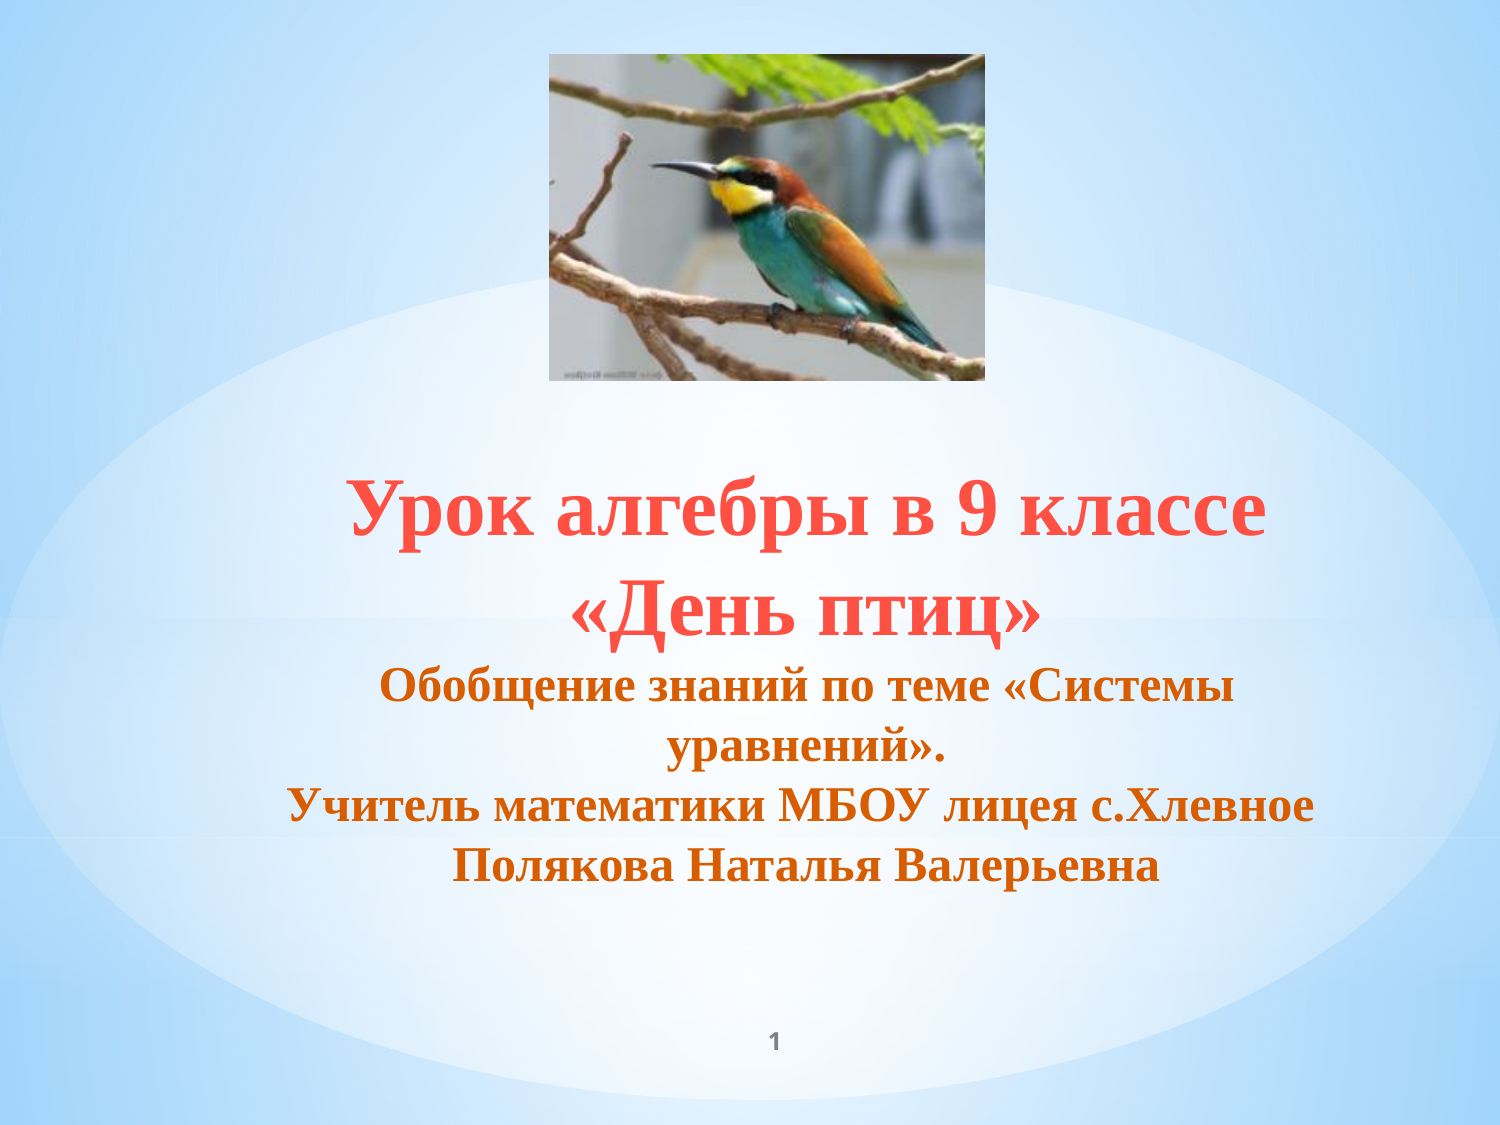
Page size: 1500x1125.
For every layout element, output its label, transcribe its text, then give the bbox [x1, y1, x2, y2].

slide_number 1 [624, 1012, 925, 1073]
text_box Урок алгебры в 9 классе «День птиц» Обобщение знаний по теме «Системы уравнений». Учитель математики МБОУ лицея с.Хлевное Полякова Наталья Валерьевна [243, 444, 1370, 900]
picture [548, 54, 985, 382]
